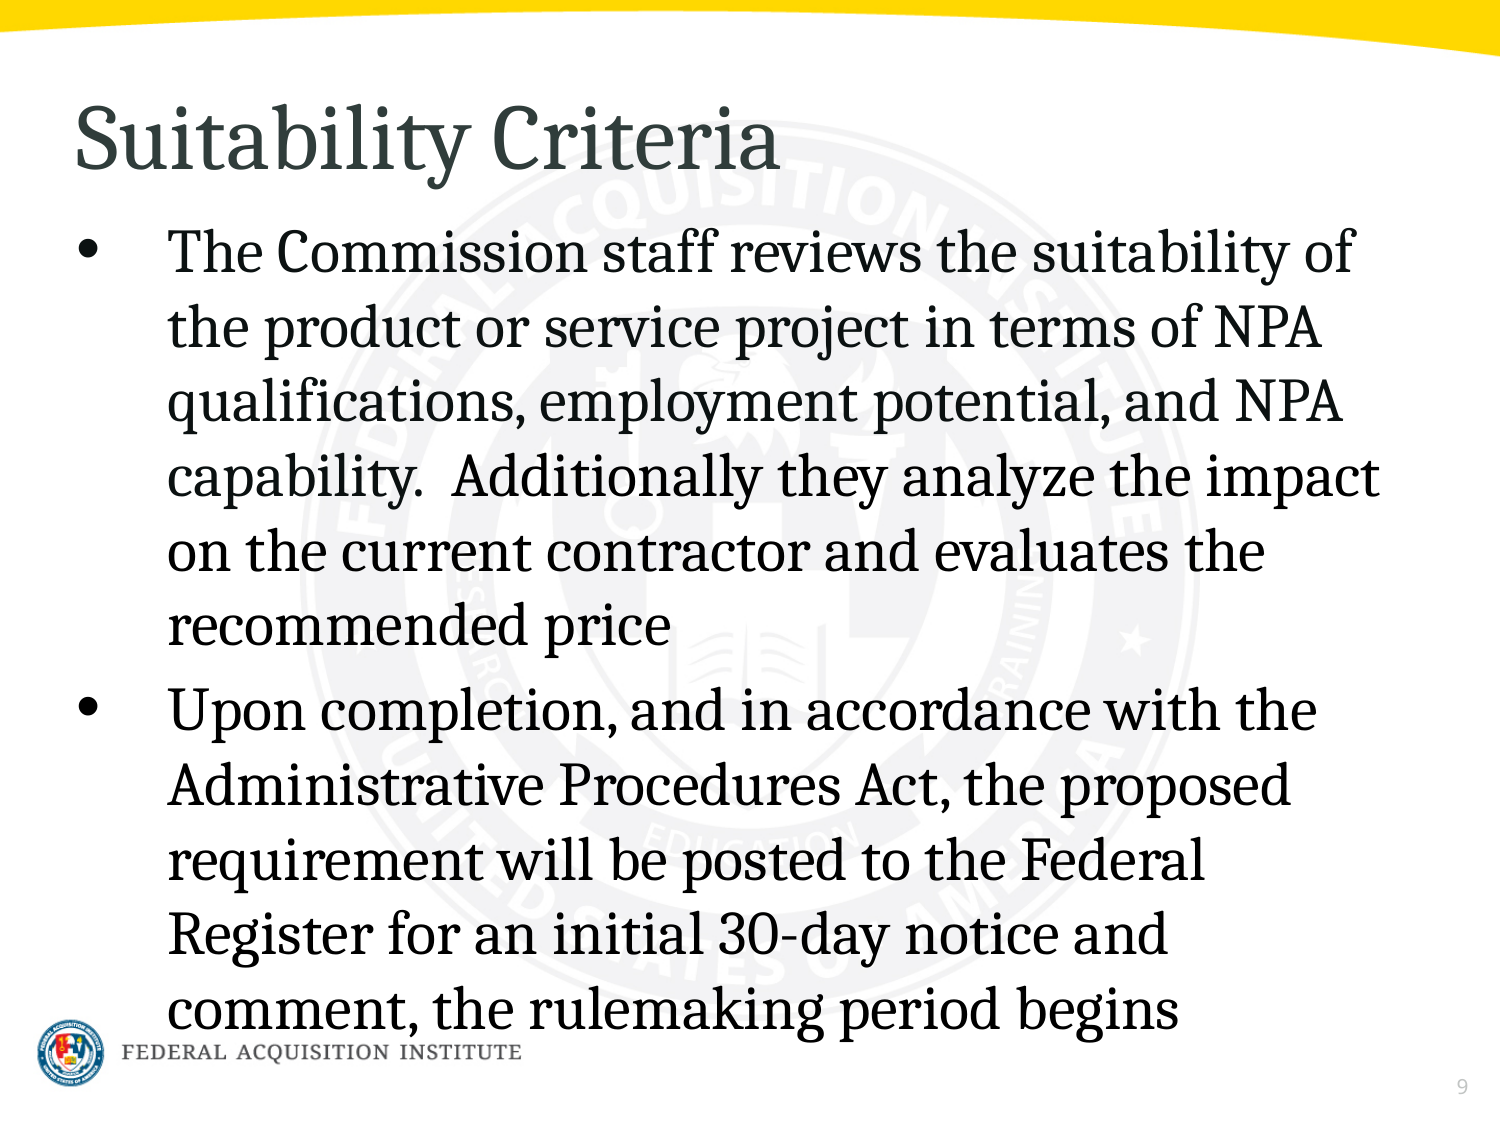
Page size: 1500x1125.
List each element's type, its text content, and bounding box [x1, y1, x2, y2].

list The Commission staff reviews the suitability of the product or service project in terms of NPA qualifications, employment potential, and NPA capability. Additionally they analyze the impact on the current contractor and evaluates the recommended price Upon completion, and in accordance with the Administrative Procedures Act, the proposed requirement will be posted to the Federal Register for an initial 30-day notice and comment, the rulemaking period begins [76, 210, 1425, 1051]
picture [0, 0, 1500, 1125]
slide_number 9 [1425, 1050, 1500, 1125]
title Suitability Criteria [76, 75, 1425, 196]
